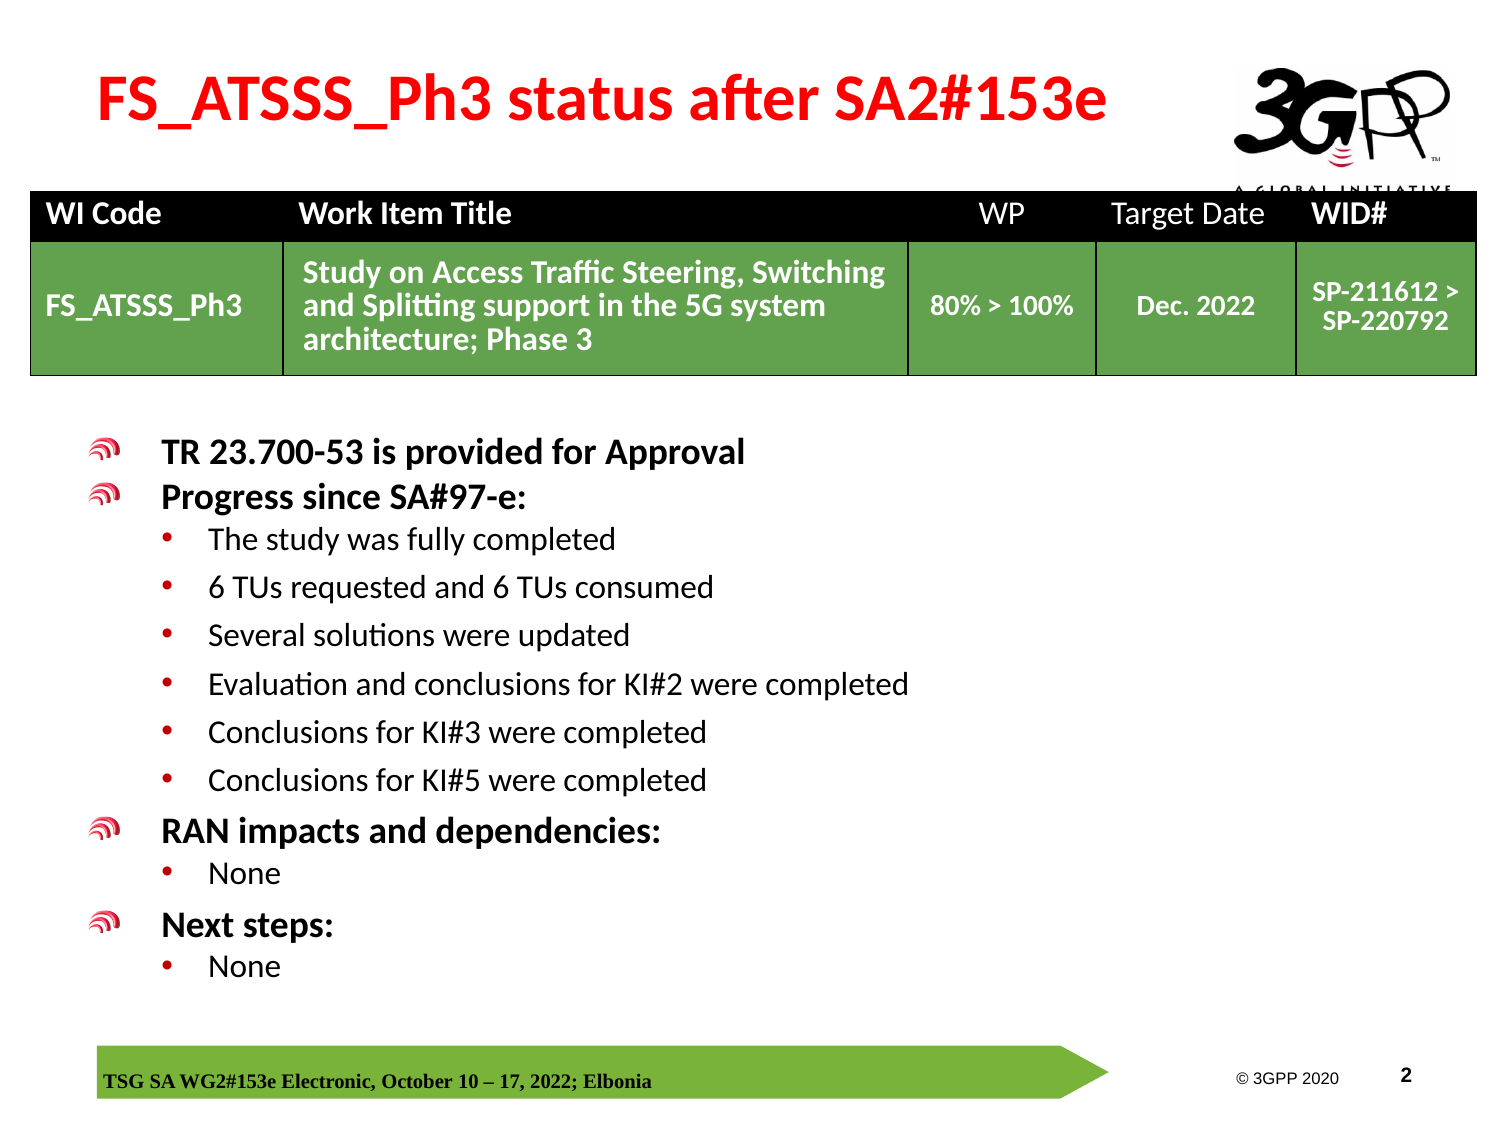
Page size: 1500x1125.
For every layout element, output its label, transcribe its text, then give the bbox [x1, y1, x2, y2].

table_header WI Code [31, 193, 282, 240]
table_header WP [909, 193, 1095, 240]
table_cell SP-211612 > SP-220792 [1297, 242, 1475, 375]
picture [86, 436, 113, 463]
table_header WID# [1297, 193, 1475, 240]
table_cell Dec. 2022 [1097, 242, 1295, 375]
table_cell FS_ATSSS_Ph3 [31, 242, 282, 375]
picture [86, 481, 113, 508]
picture [1234, 68, 1450, 191]
title FS_ATSSS_Ph3 status after SA2#153e [42, 19, 1163, 169]
picture [86, 815, 113, 843]
picture [86, 909, 113, 936]
list TR 23.700-53 is provided for Approval Progress since SA#97-e: The study was fully completed 6 TUs requested and 6 TUs consumed Several solutions were updated Evaluation and conclusions for KI#2 were completed Conclusions for KI#3 were completed Conclusions for KI#5 were completed RAN impacts and dependencies: None Next steps: None [71, 419, 1475, 1106]
table_cell Study on Access Traffic Steering, Switching and Splitting support in the 5G system architecture; Phase 3 [284, 242, 907, 375]
table_header Work Item Title [284, 193, 907, 240]
table_header Target Date [1097, 193, 1295, 240]
table_cell 80% > 100% [909, 242, 1095, 375]
